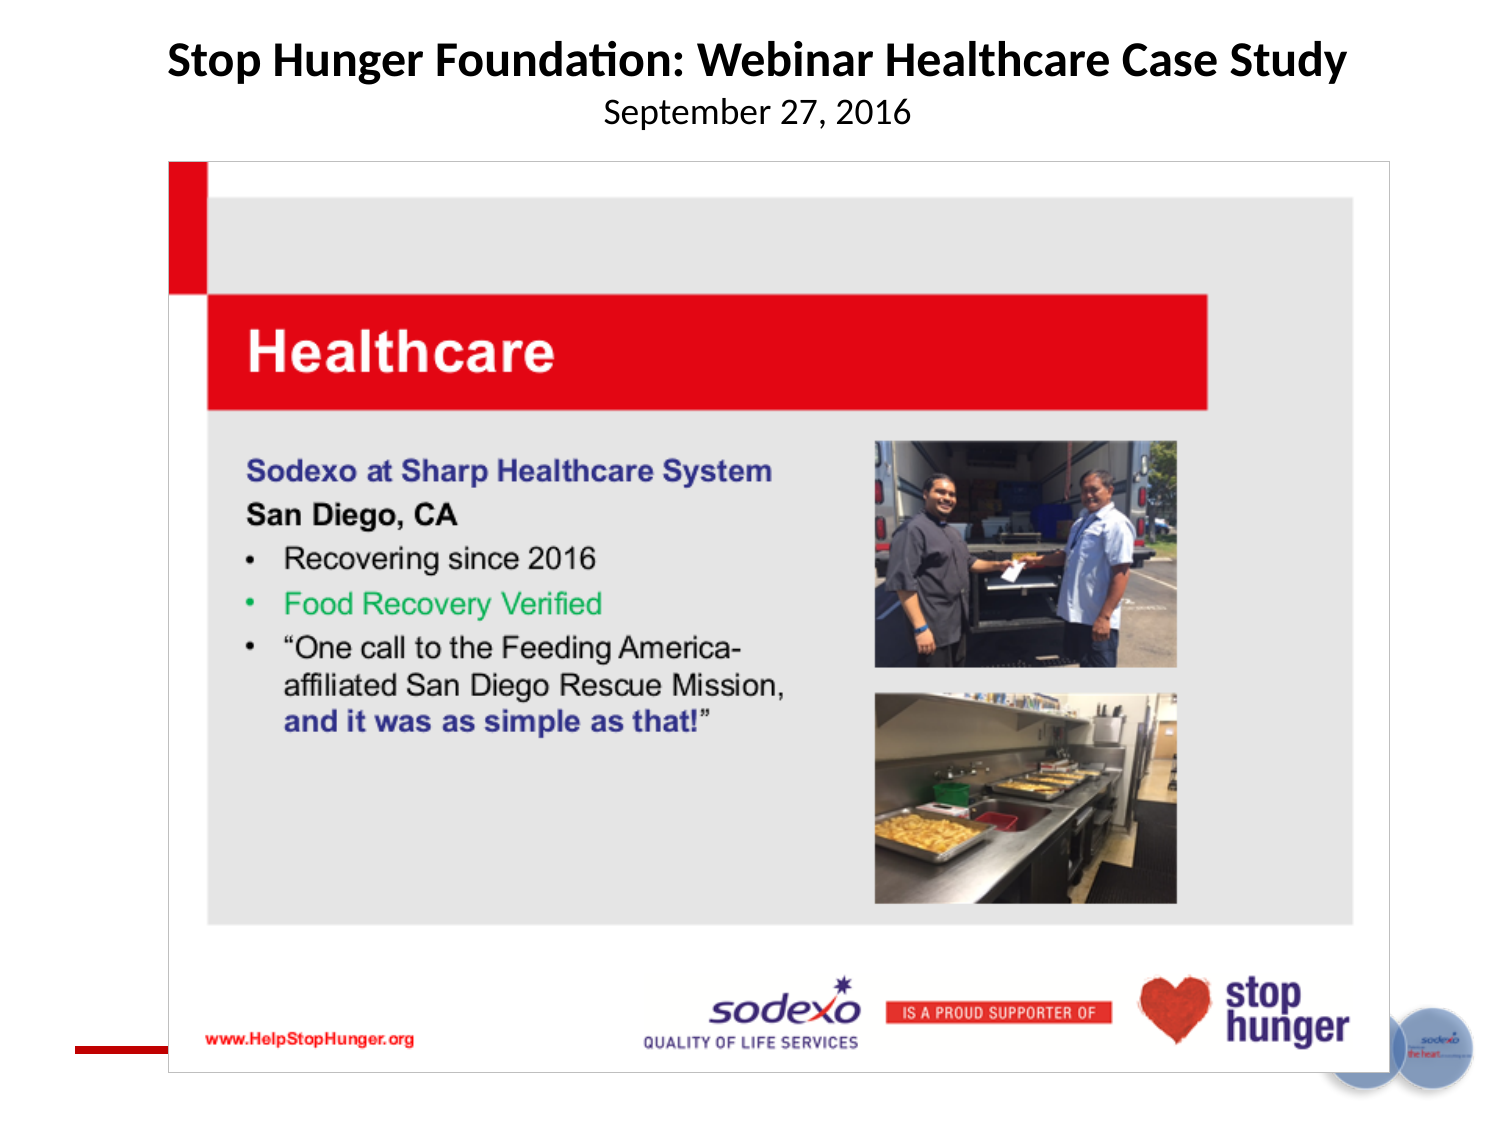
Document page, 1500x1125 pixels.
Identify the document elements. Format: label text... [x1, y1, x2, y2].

text_box Stop Hunger Foundation: Webinar Healthcare Case Study September 27, 2016 [126, 19, 1389, 140]
picture [168, 161, 1475, 1090]
